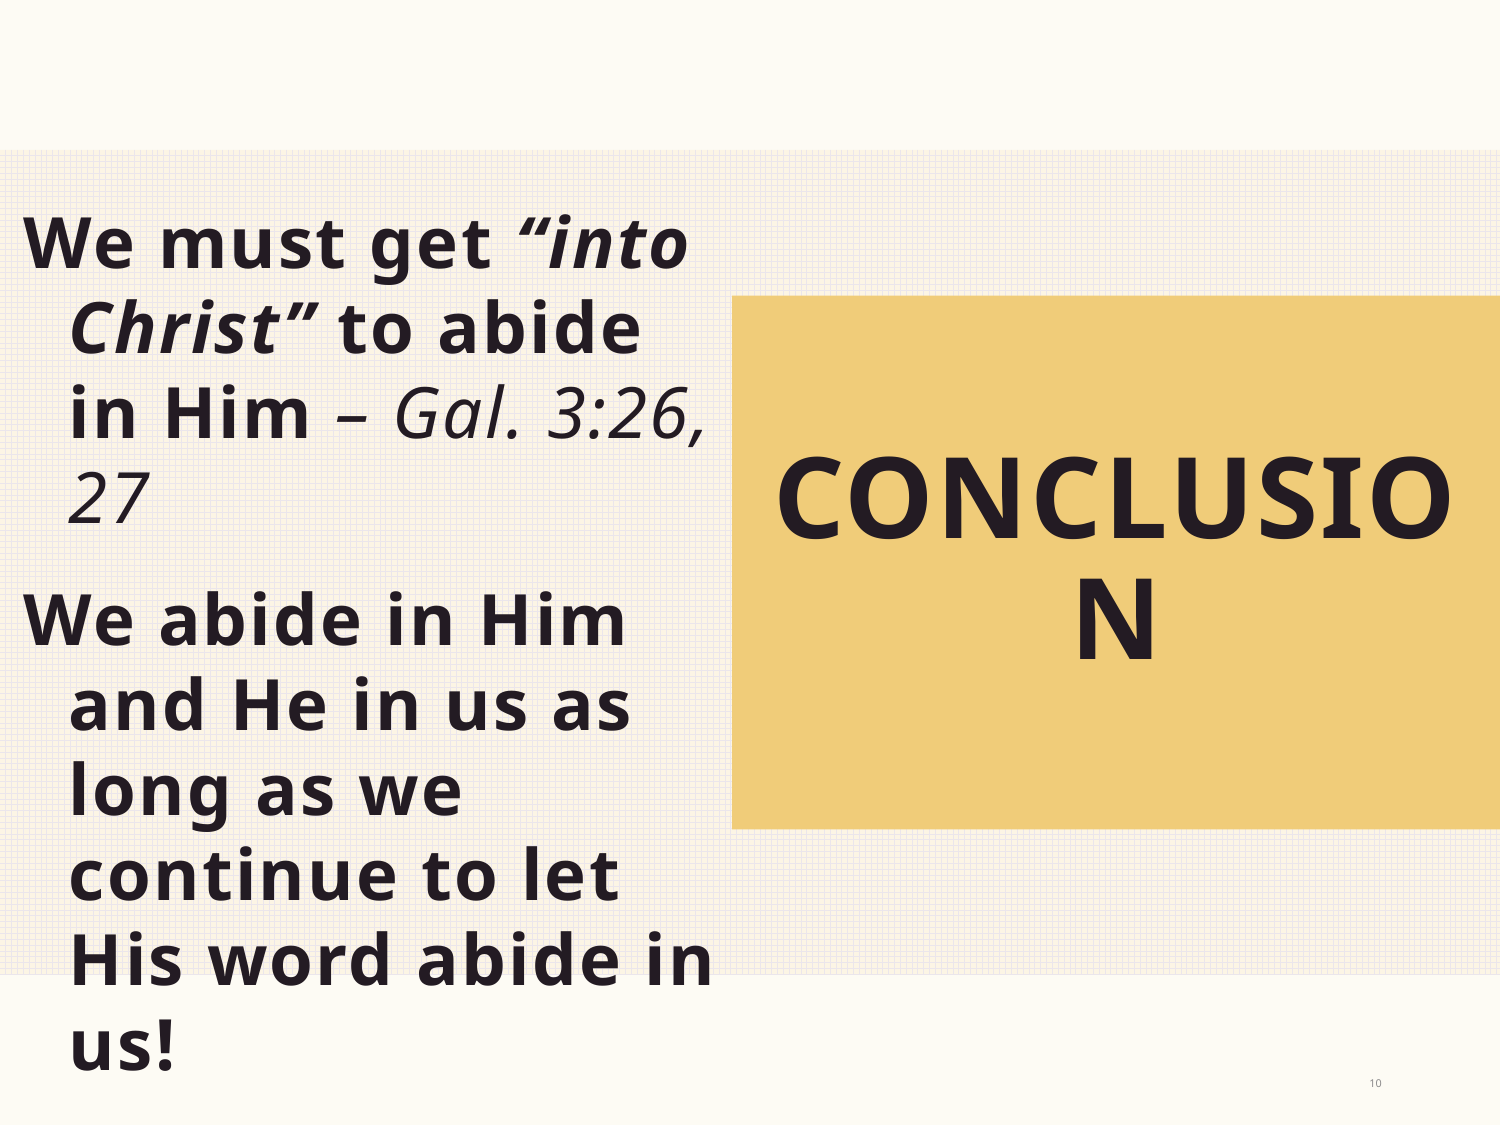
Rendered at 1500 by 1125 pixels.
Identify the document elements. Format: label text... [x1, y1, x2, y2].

list We must get “into Christ” to abide in Him – Gal. 3:26, 27 We abide in Him and He in us as long as we continue to let His word abide in us! [9, 190, 738, 974]
slide_number 10 [1059, 1065, 1397, 1103]
title CONCLUSION [733, 514, 1500, 611]
